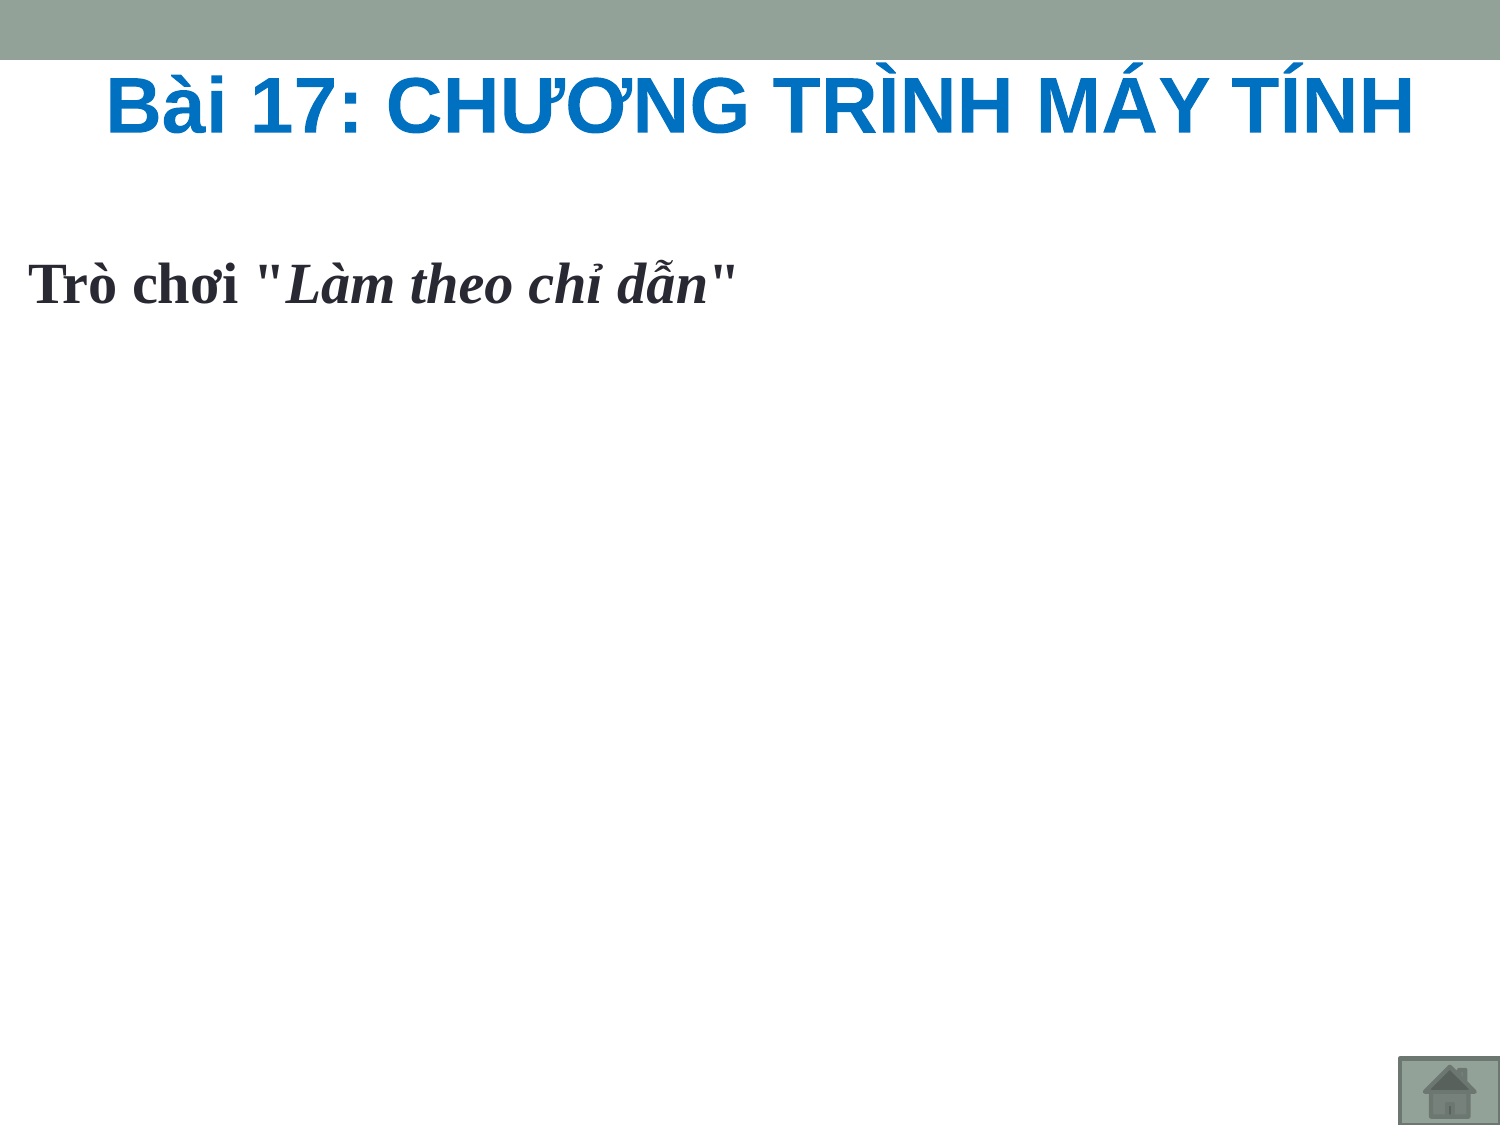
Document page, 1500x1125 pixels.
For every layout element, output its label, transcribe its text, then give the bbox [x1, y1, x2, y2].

text_box [1398, 1056, 1500, 1125]
text_box Trò chơi "Làm theo chỉ dẫn" [13, 237, 756, 323]
